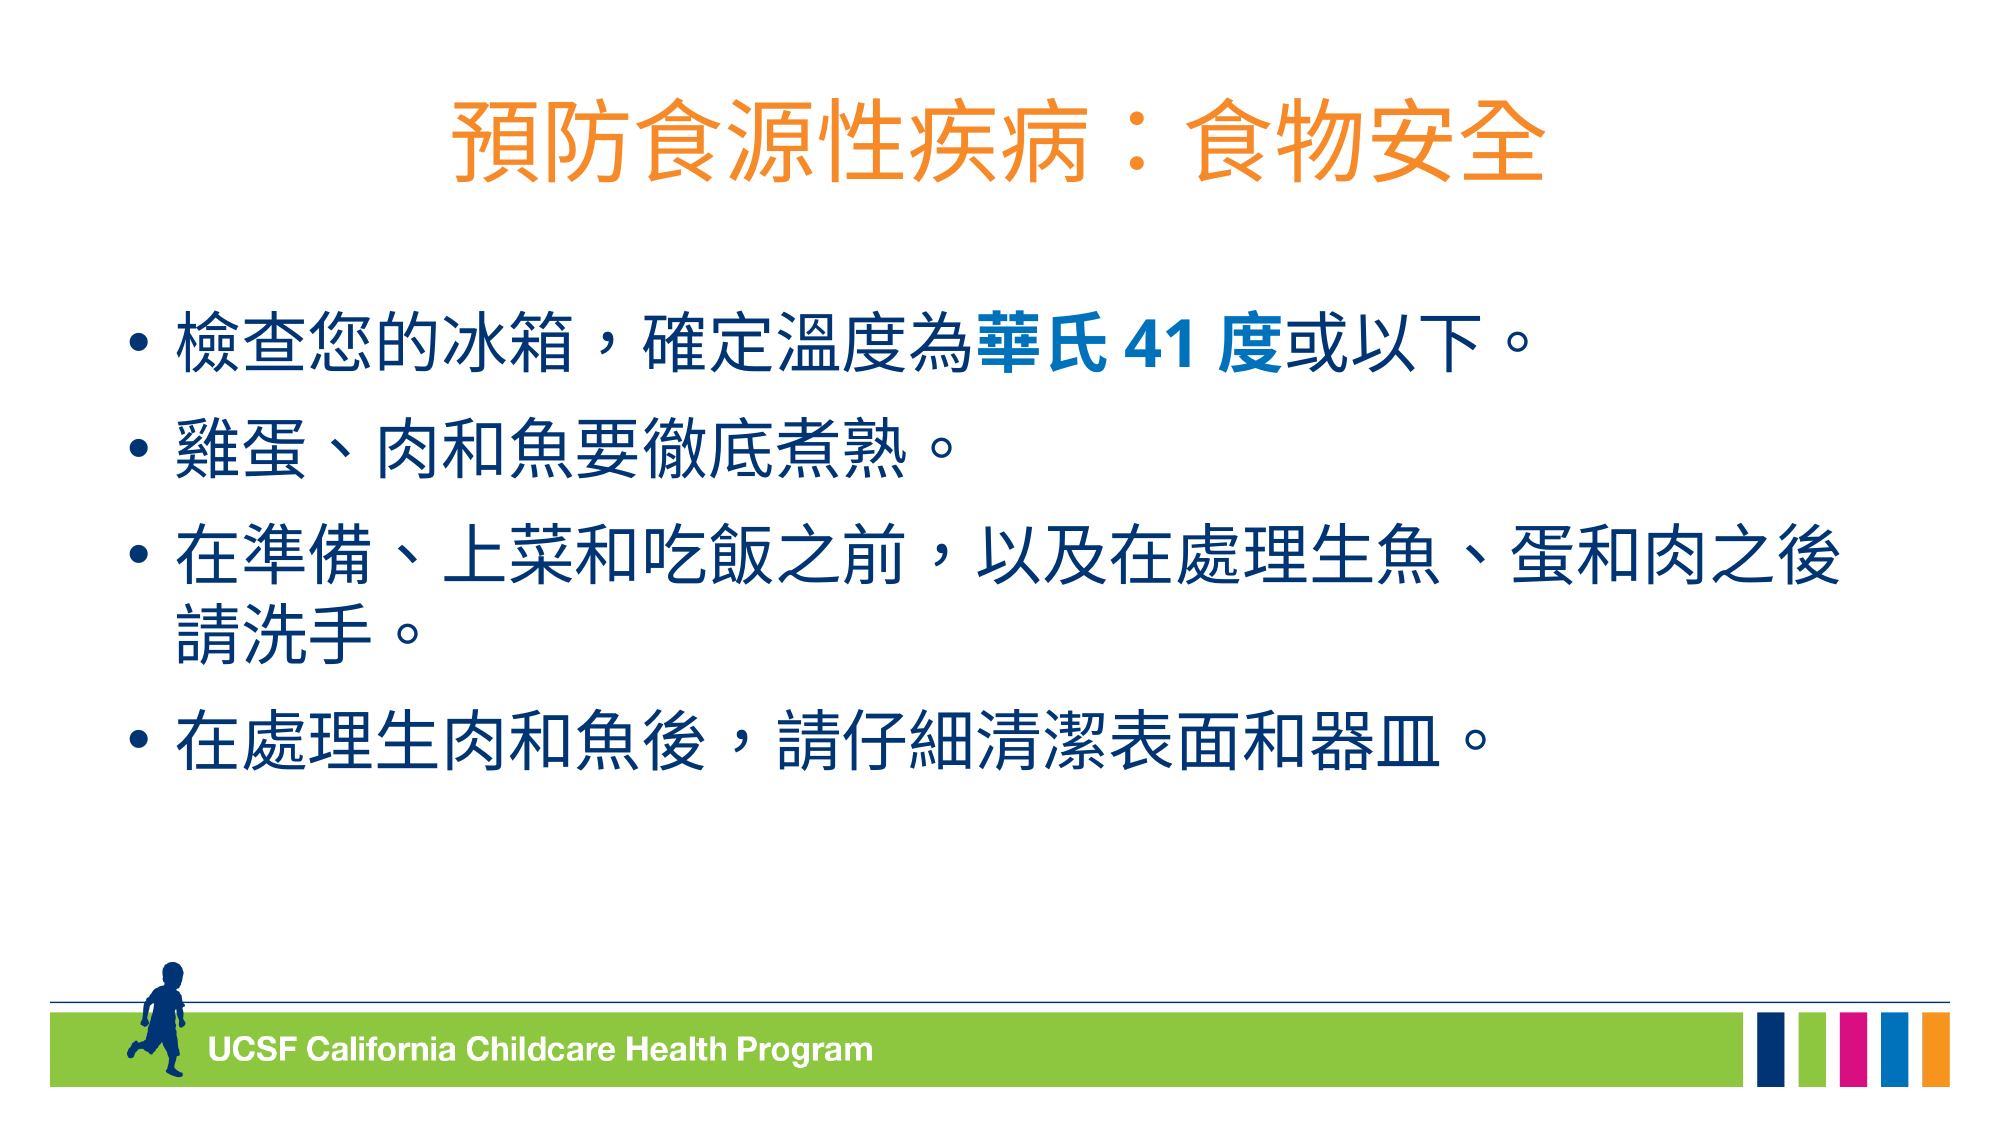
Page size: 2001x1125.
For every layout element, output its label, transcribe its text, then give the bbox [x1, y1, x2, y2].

title 預防食源性疾病：食物安全 [99, 45, 1900, 233]
list 檢查您的冰箱，確定溫度為華氏41度或以下。 雞蛋、肉和魚要徹底煮熟。 在準備、上菜和吃飯之前，以及在處理生魚、蛋和肉之後請洗手。 在處理生肉和魚後，請仔細清潔表面和器皿。 [112, 293, 1888, 832]
picture [50, 962, 1950, 1087]
